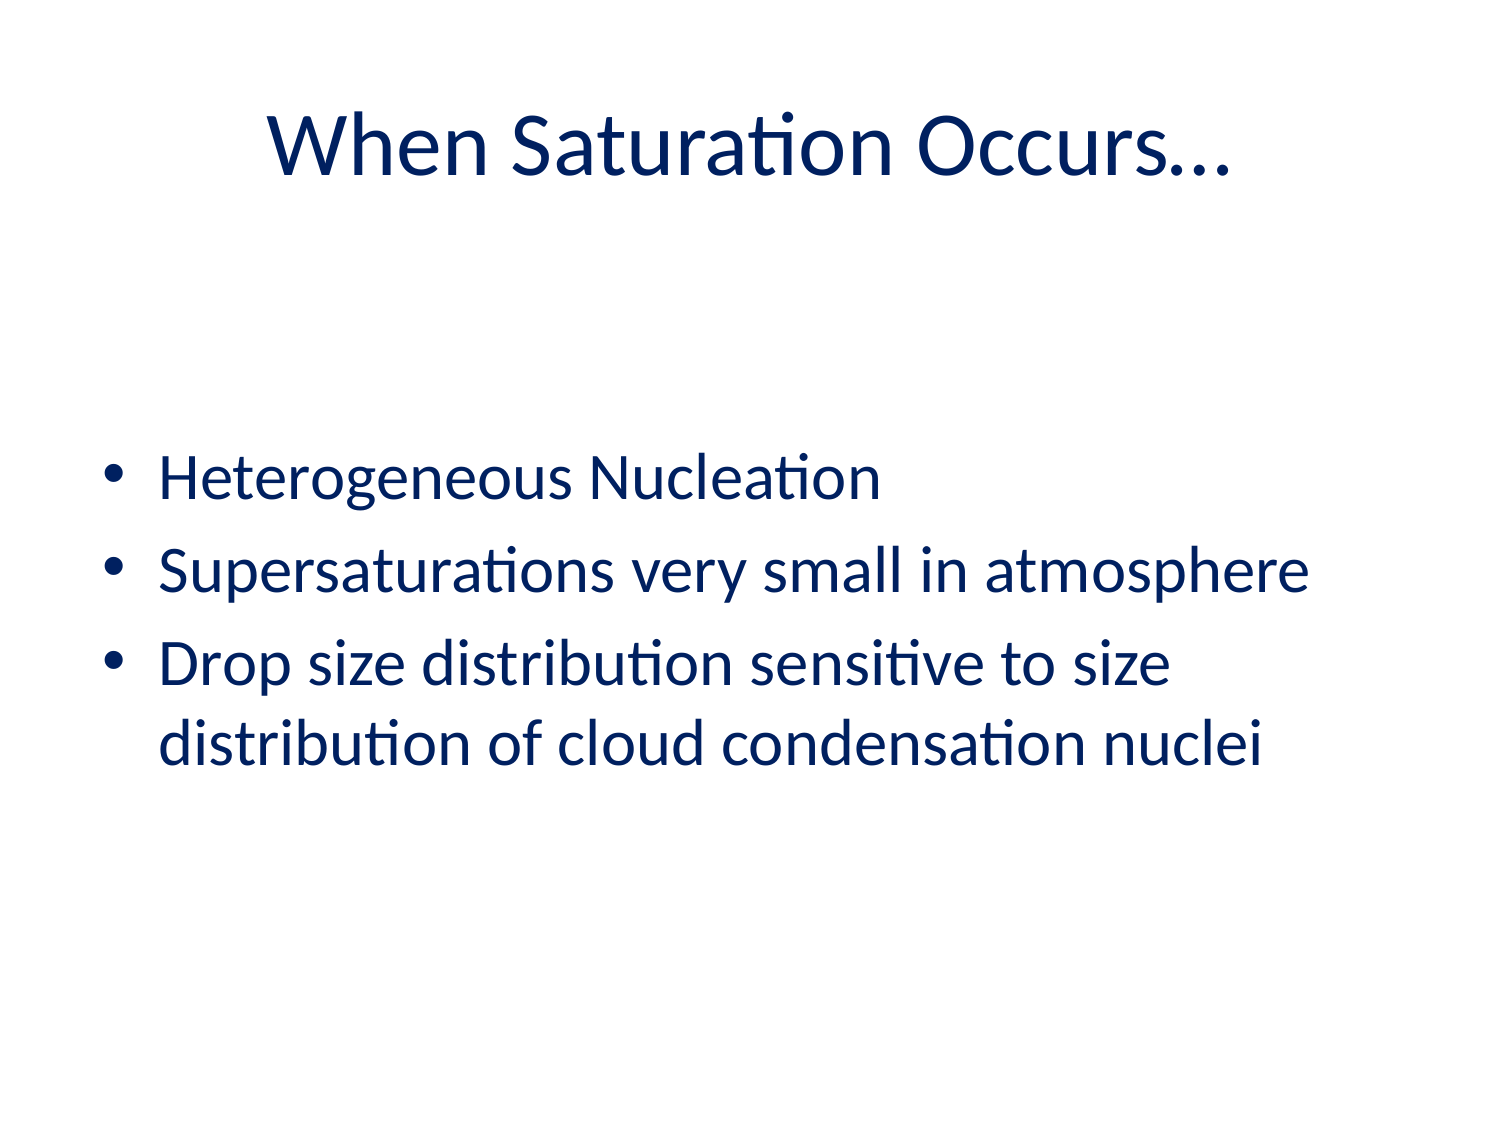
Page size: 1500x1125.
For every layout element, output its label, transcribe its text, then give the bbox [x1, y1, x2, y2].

title When Saturation Occurs… [75, 45, 1425, 233]
list Heterogeneous Nucleation Supersaturations very small in atmosphere Drop size distribution sensitive to size distribution of cloud condensation nuclei [87, 425, 1438, 888]
